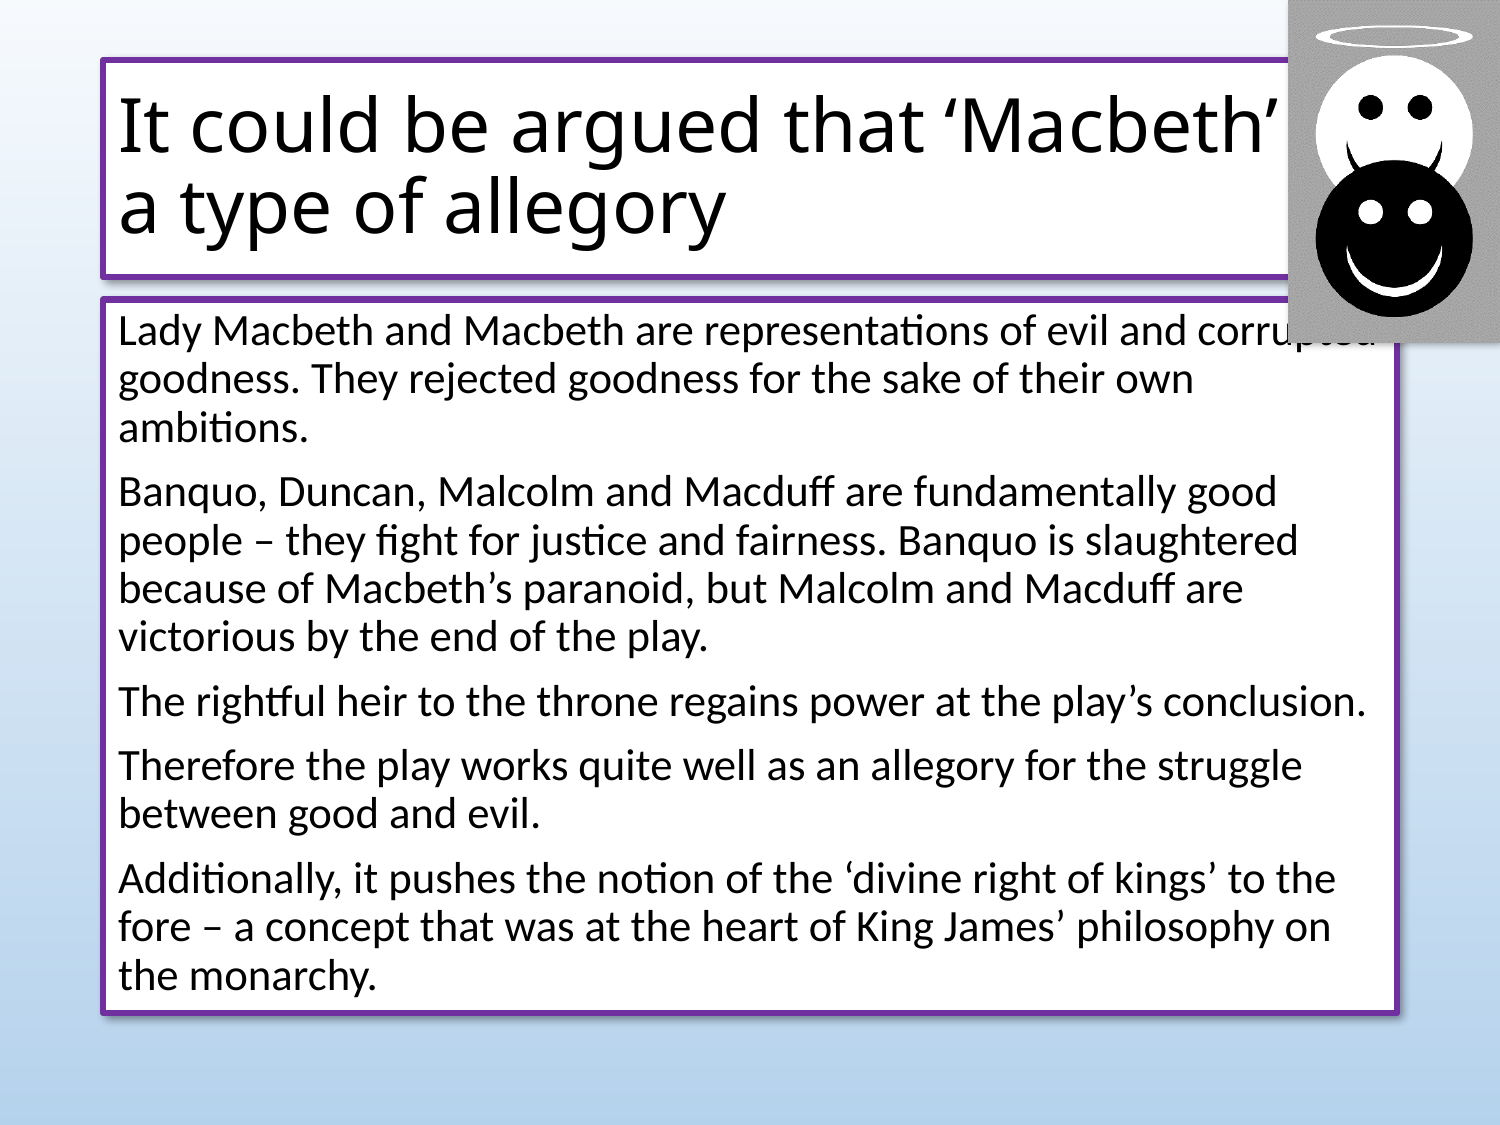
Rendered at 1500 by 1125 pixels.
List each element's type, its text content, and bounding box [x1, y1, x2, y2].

title It could be argued that ‘Macbeth’ is a type of allegory [103, 59, 1286, 278]
picture [1288, 0, 1500, 343]
list Lady Macbeth and Macbeth are representations of evil and corrupted goodness. They rejected goodness for the sake of their own ambitions. Banquo, Duncan, Malcolm and Macduff are fundamentally good people – they fight for justice and fairness. Banquo is slaughtered because of Macbeth’s paranoid, but Malcolm and Macduff are victorious by the end of the play. The rightful heir to the throne regains power at the play’s conclusion. Therefore the play works quite well as an allegory for the struggle between good and evil. Additionally, it pushes the notion of the ‘divine right of kings’ to the fore – a concept that was at the heart of King James’ philosophy on the monarchy. [103, 299, 1397, 1014]
